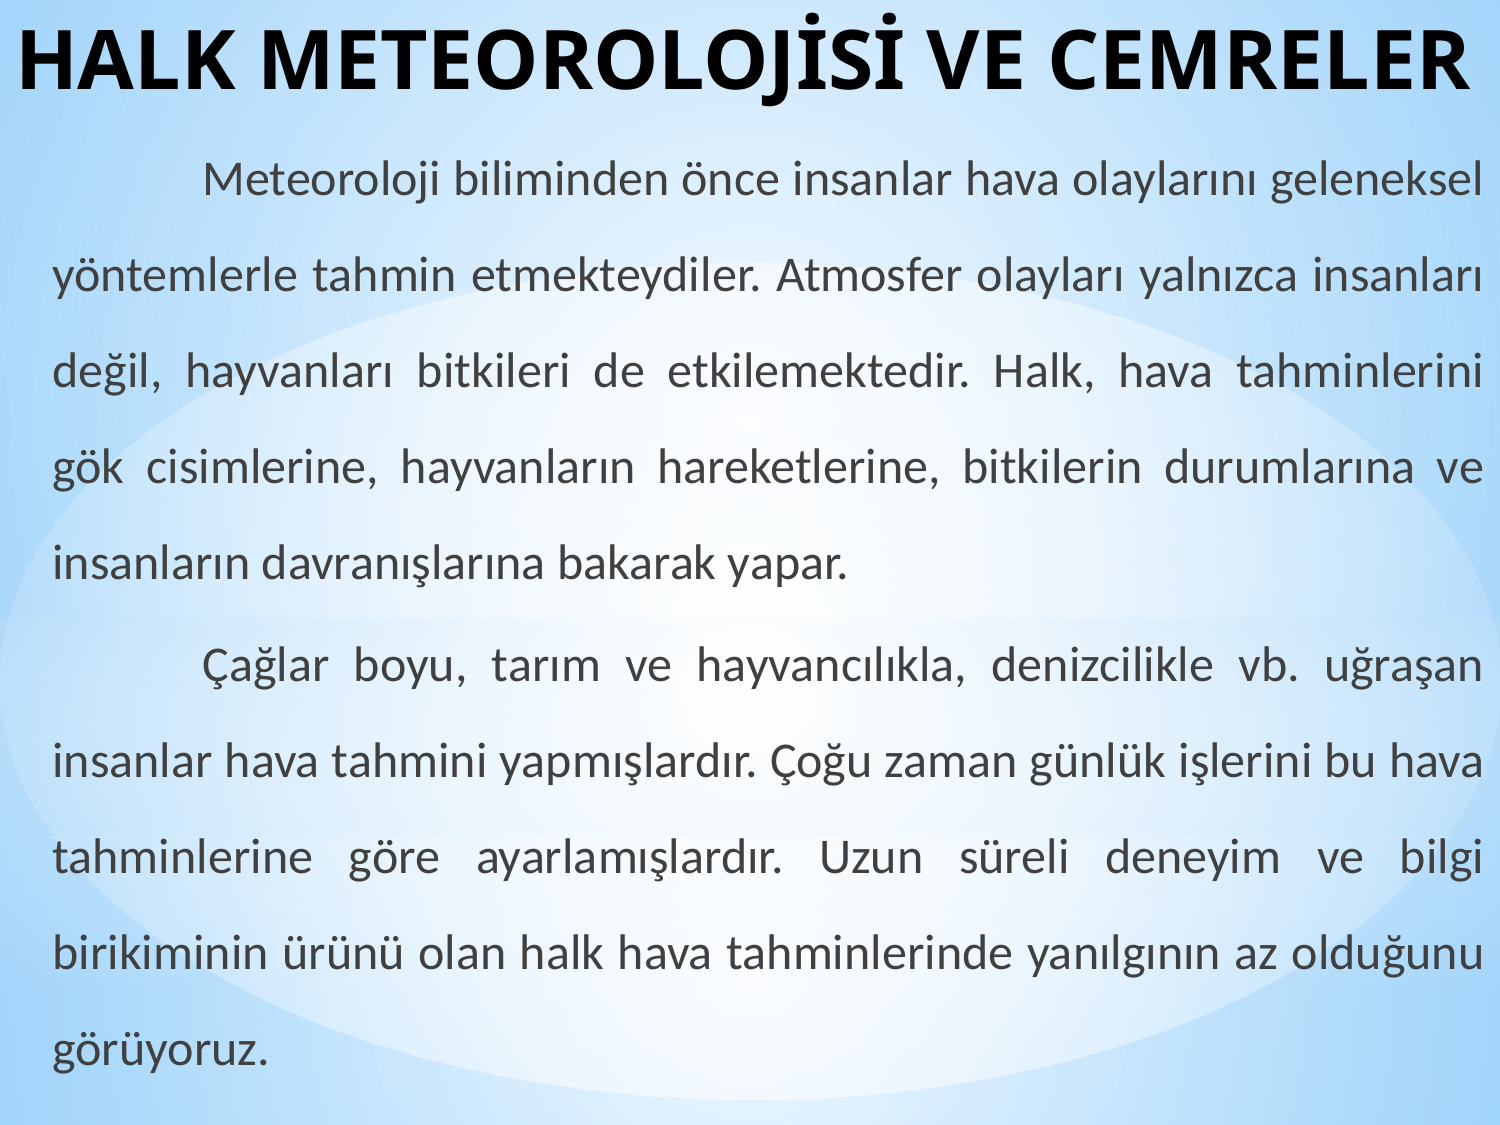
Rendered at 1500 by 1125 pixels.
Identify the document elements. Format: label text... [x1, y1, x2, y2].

title HALK METEOROLOJİSİ VE CEMRELER [0, 0, 1500, 101]
list Meteoroloji biliminden önce insanlar hava olaylarını geleneksel yöntemlerle tahmin etmekteydiler. Atmosfer olayları yalnızca insanları değil, hayvanları bitkileri de etkilemektedir. Halk, hava tahminlerini gök cisimlerine, hayvanların hareketlerine, bitkilerin durumlarına ve insanların davranışlarına bakarak yapar. Çağlar boyu, tarım ve hayvancılıkla, denizcilikle vb. uğraşan insanlar hava tahmini yapmışlardır. Çoğu zaman günlük işlerini bu hava tahminlerine göre ayarlamışlardır. Uzun süreli deneyim ve bilgi birikiminin ürünü olan halk hava tahminlerinde yanılgının az olduğunu görüyoruz. [0, 101, 1500, 1125]
